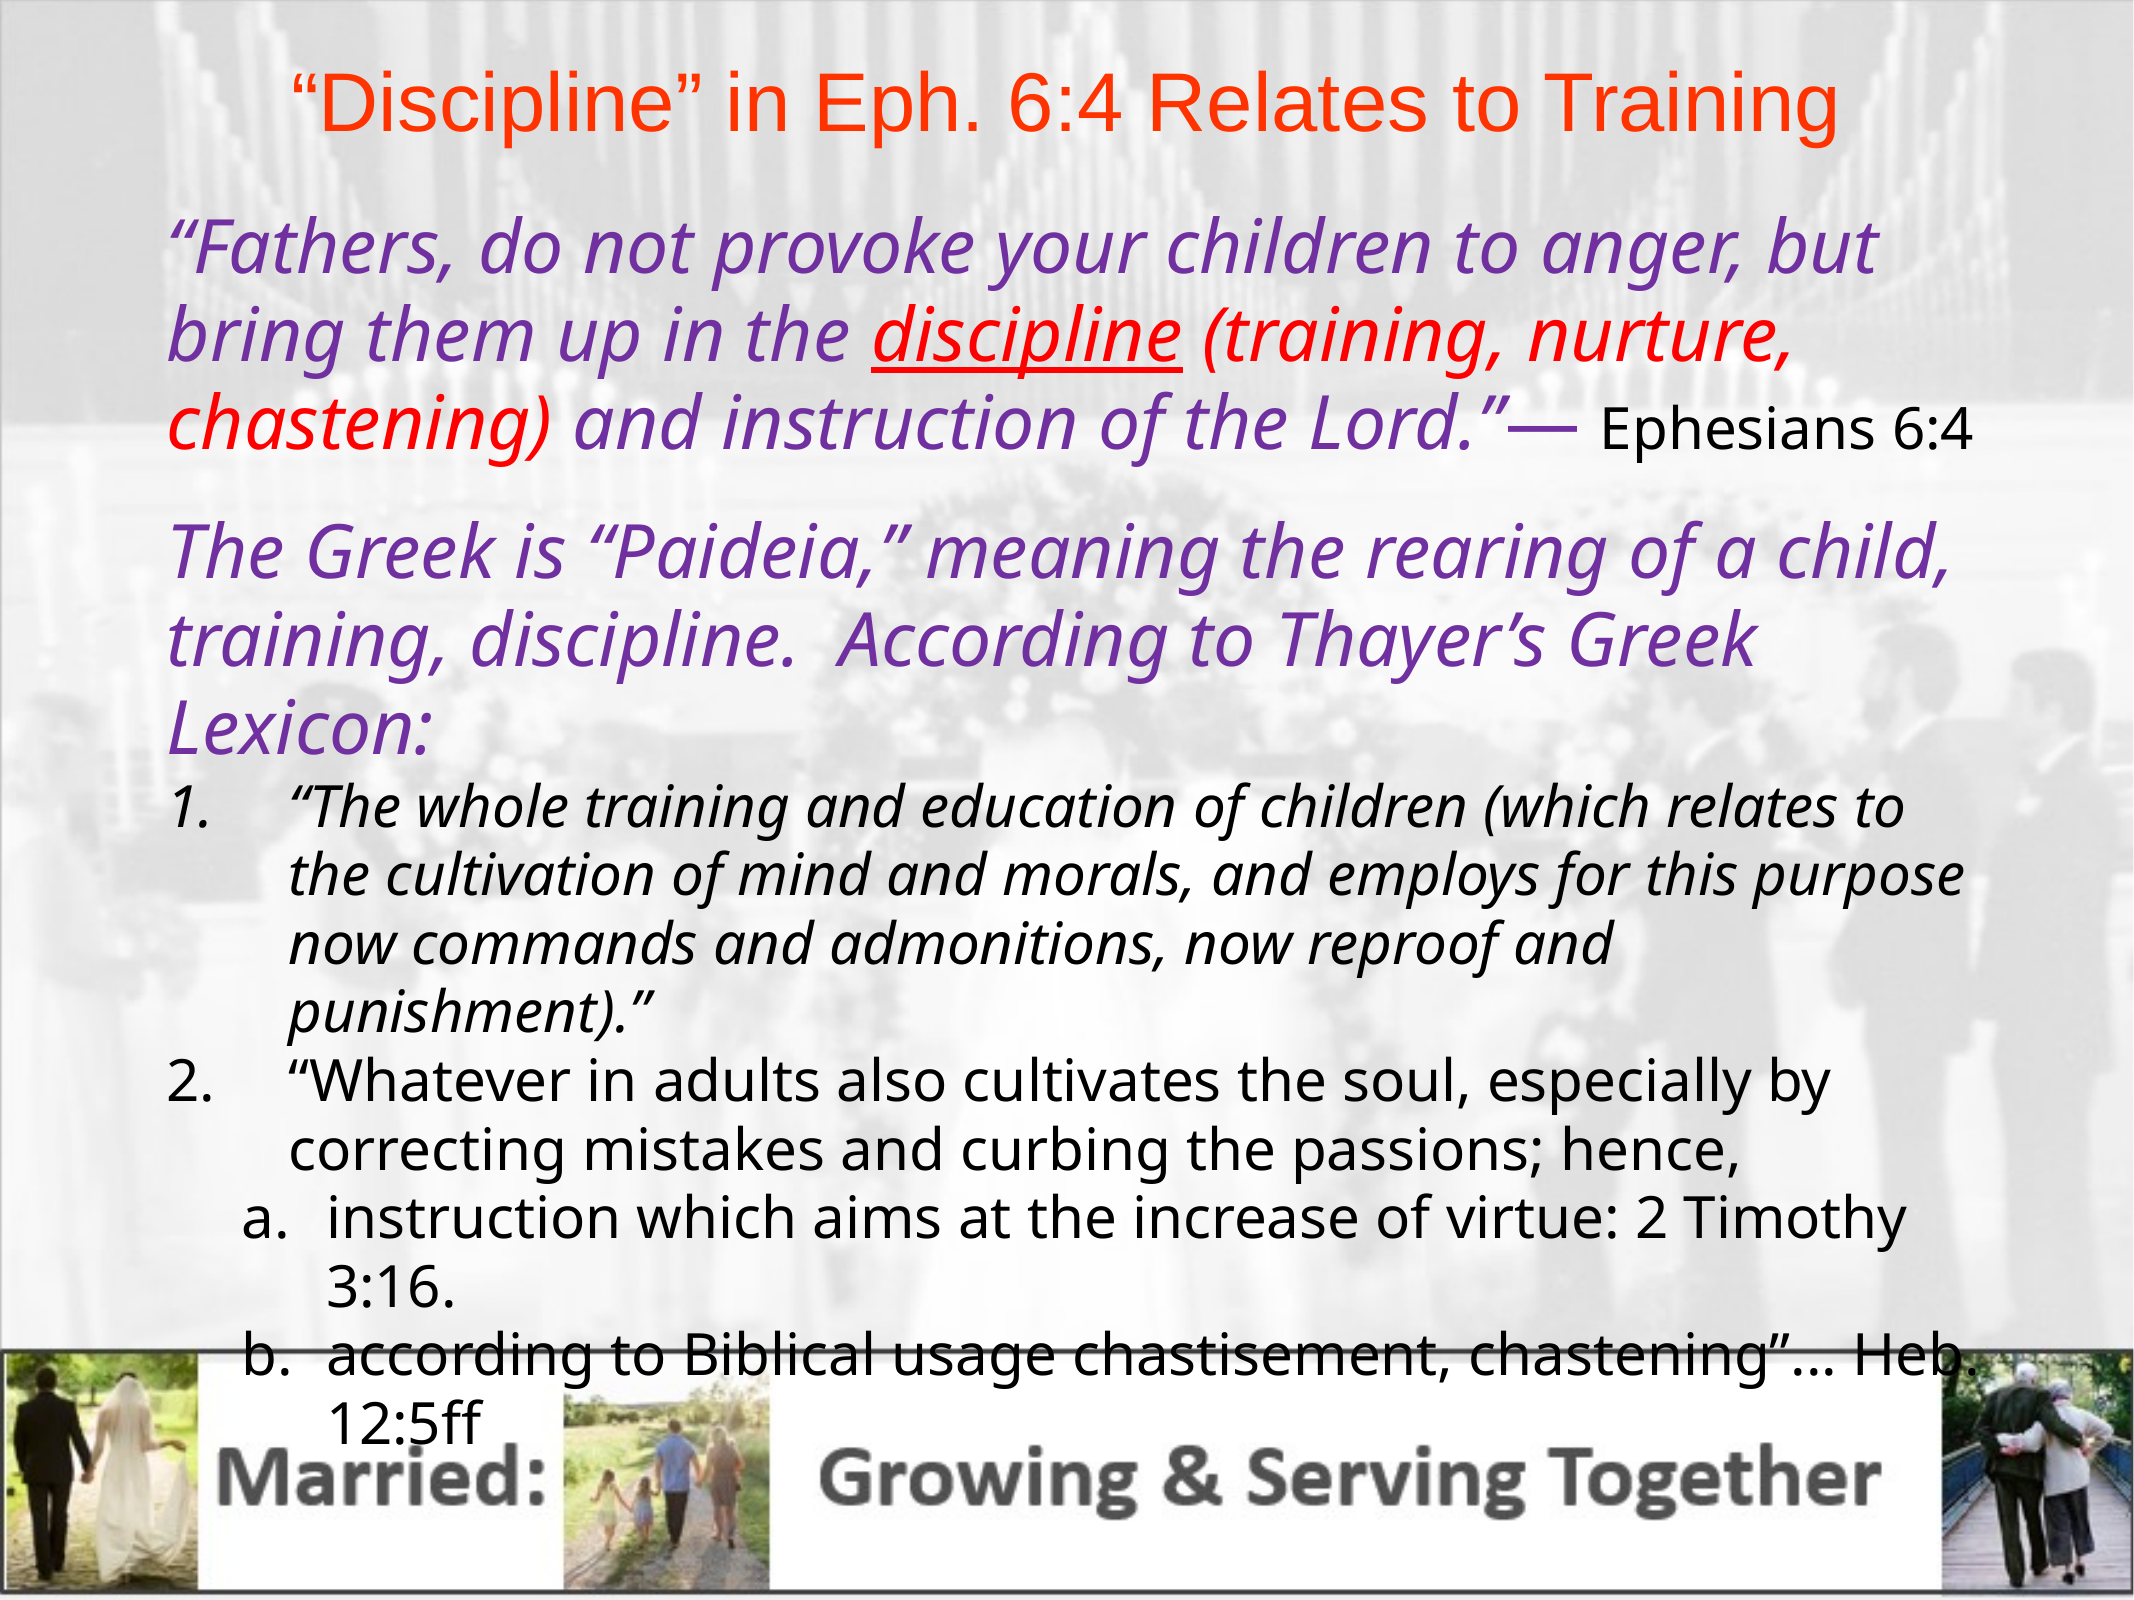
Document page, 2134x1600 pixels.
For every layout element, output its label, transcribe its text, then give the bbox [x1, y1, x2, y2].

text_box “Fathers, do not provoke your children to anger, but bring them up in the discipline (training, nurture, chastening) and instruction of the Lord.”— Ephesians 6:4 [76, 195, 2003, 475]
title “Discipline” in Eph. 6:4 Relates to Training [159, 43, 1974, 153]
text_box The Greek is “Paideia,” meaning the rearing of a child, training, discipline. According to Thayer’s Greek Lexicon: “The whole training and education of children (which relates to the cultivation of mind and morals, and employs for this purpose now commands and admonitions, now reproof and punishment).” “Whatever in adults also cultivates the soul, especially by correcting mistakes and curbing the passions; hence, instruction which aims at the increase of virtue: 2 Timothy 3:16. according to Biblical usage chastisement, chastening”... Heb. 12:5ff [76, 500, 2003, 1466]
picture [0, 0, 2134, 1600]
